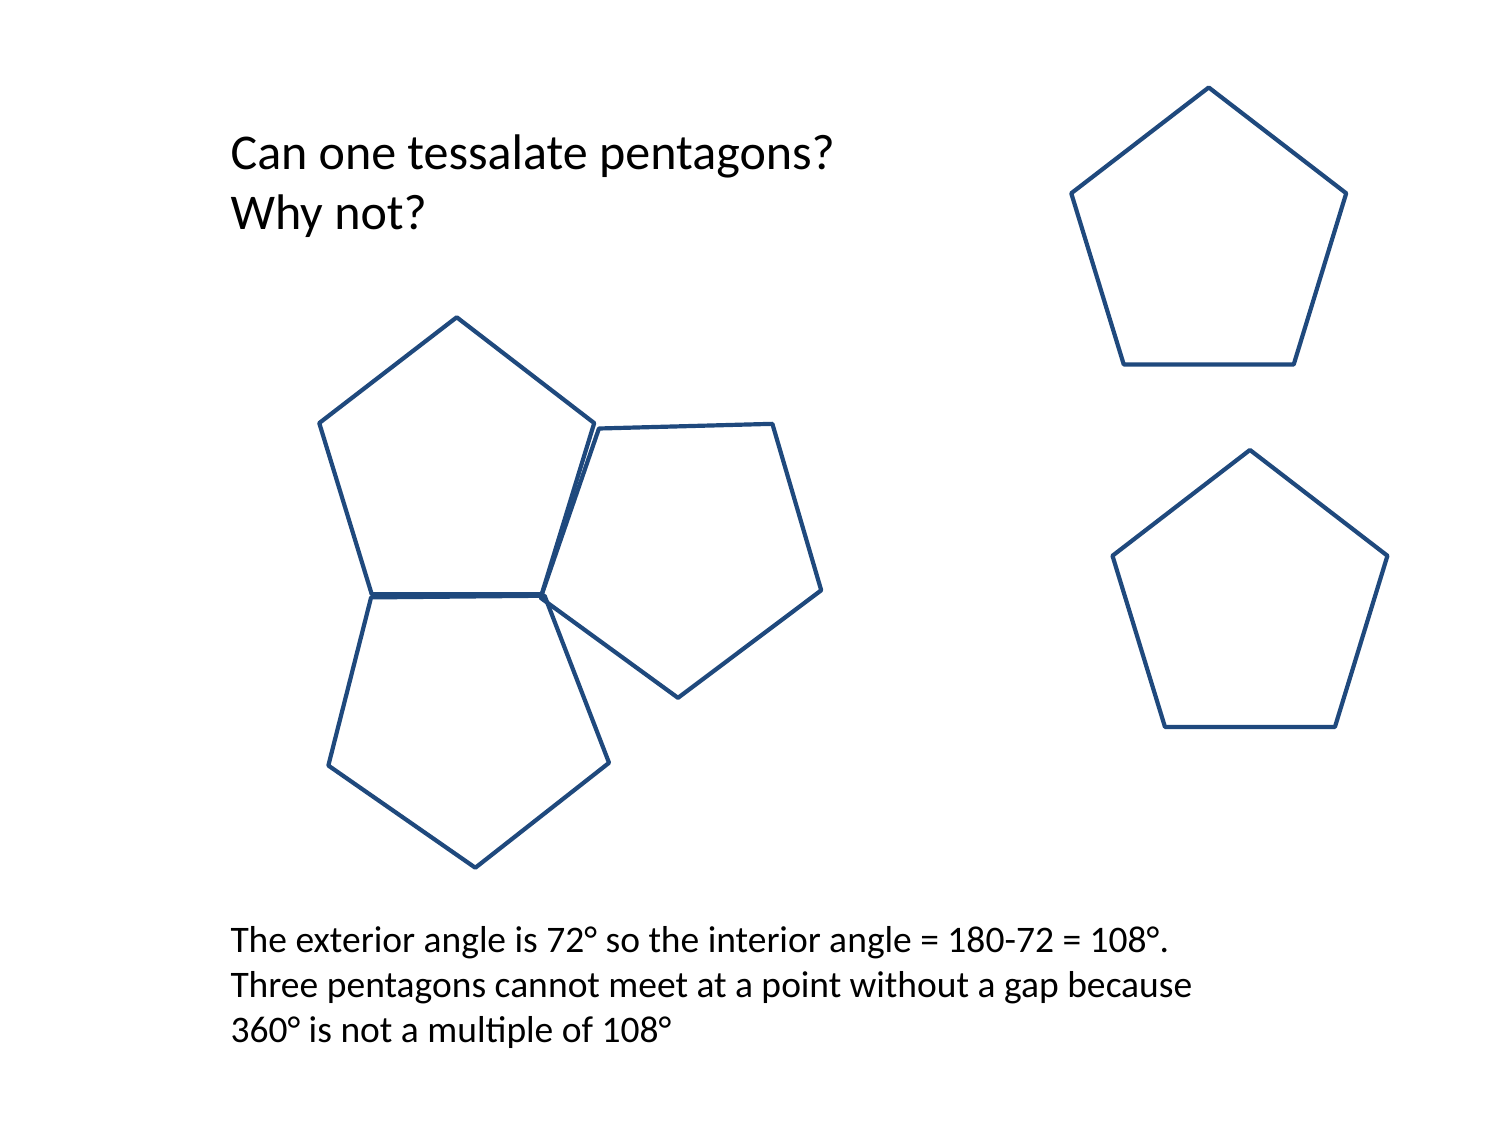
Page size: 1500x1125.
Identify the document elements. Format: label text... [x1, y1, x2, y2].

text_box [326, 593, 611, 870]
text_box Can one tessalate pentagons? Why not? [215, 112, 884, 248]
text_box The exterior angle is 72° so the interior angle = 180-72 = 108°. Three pentagons cannot meet at a point without a gap because 360° is not a multiple of 108° [215, 907, 1250, 1058]
text_box [317, 315, 597, 596]
text_box [1069, 85, 1349, 367]
text_box [1110, 448, 1390, 730]
text_box [538, 421, 824, 700]
